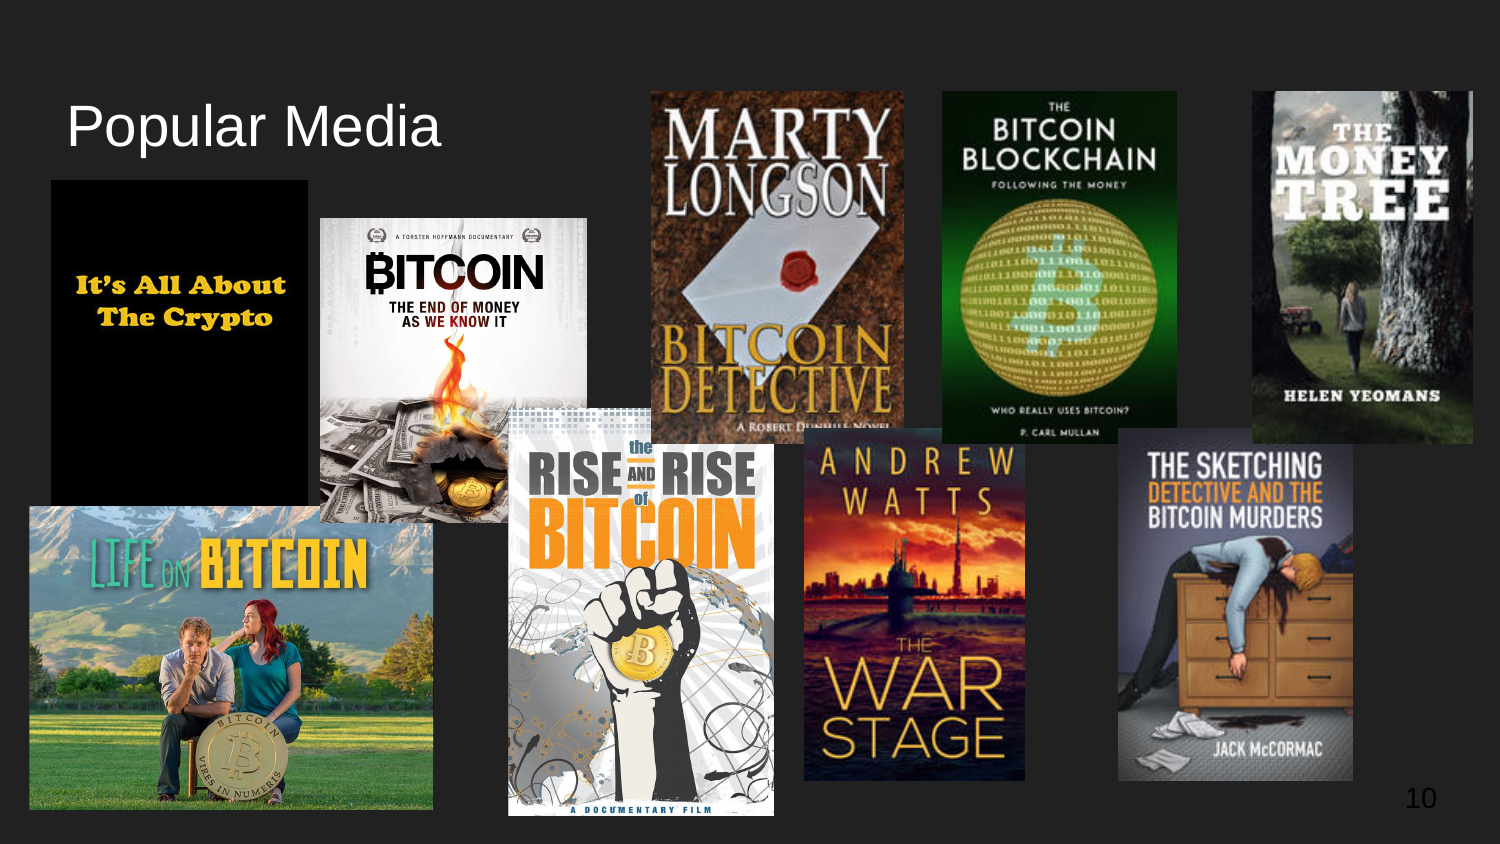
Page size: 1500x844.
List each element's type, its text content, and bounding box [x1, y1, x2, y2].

picture [29, 91, 1473, 817]
slide_number 10 [1389, 764, 1480, 830]
title Popular Media [51, 72, 1449, 167]
